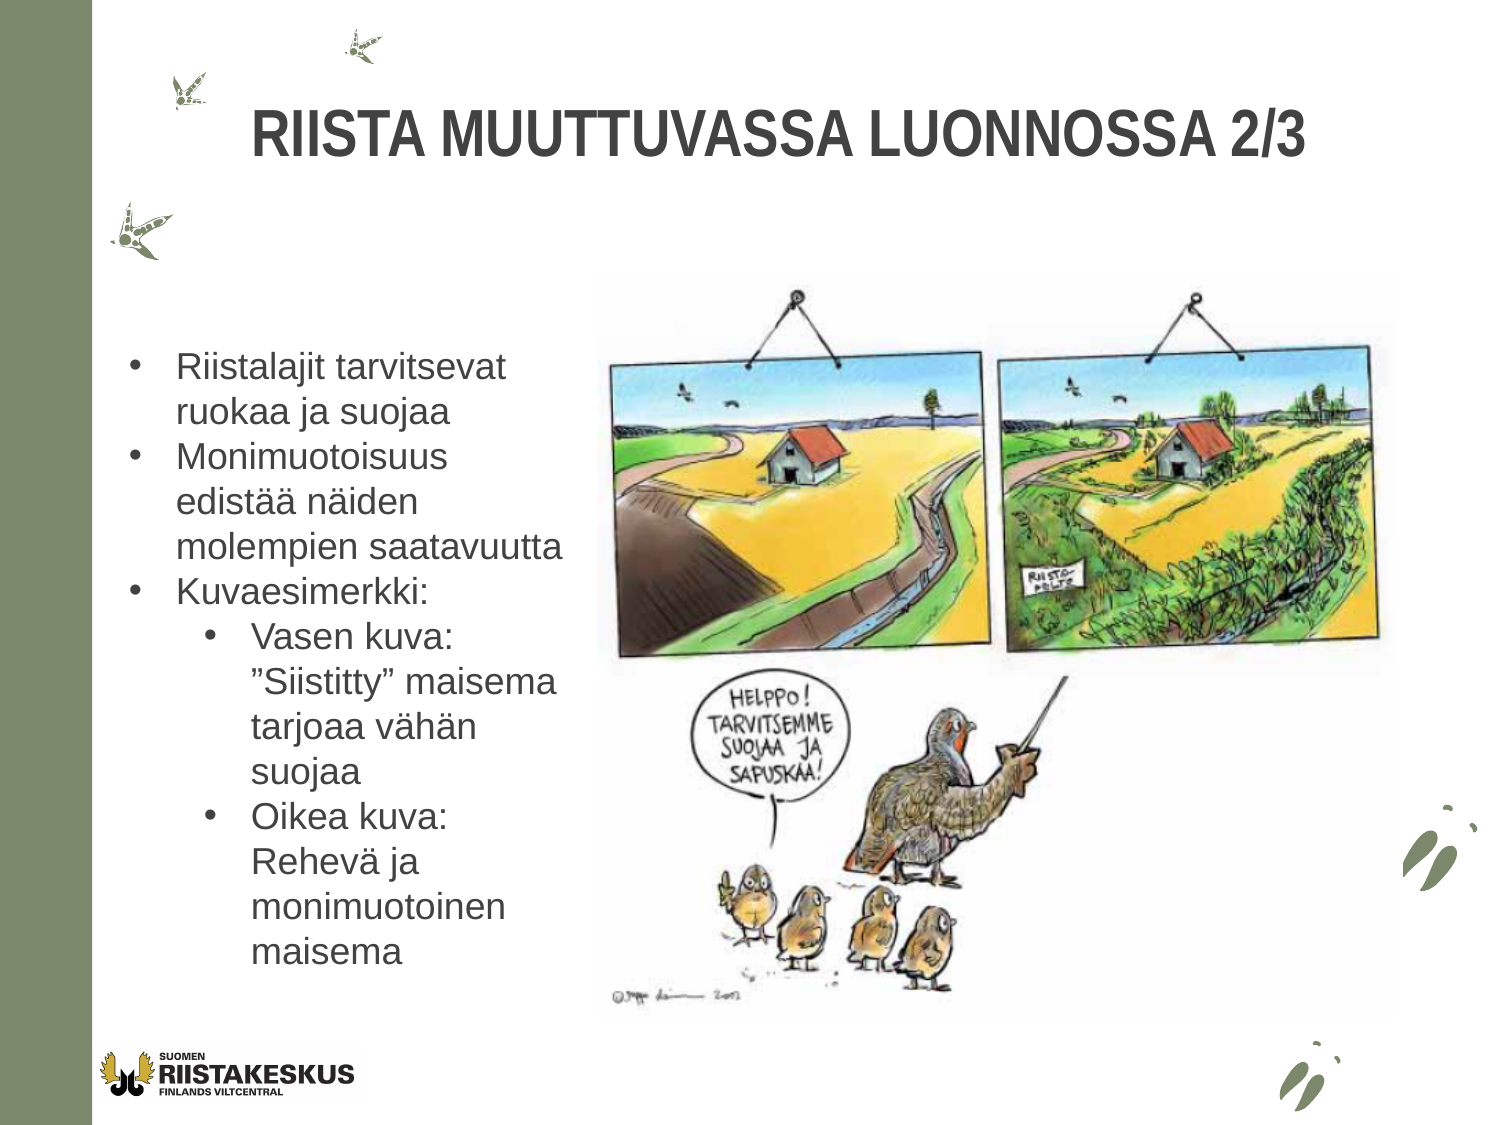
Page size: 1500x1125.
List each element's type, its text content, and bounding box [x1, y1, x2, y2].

picture [1403, 802, 1482, 896]
title RIISTA MUUTTUVASSA LUONNOSSA 2/3 [124, 59, 1436, 211]
picture [93, 1045, 362, 1104]
picture [338, 19, 392, 59]
picture [99, 207, 189, 276]
picture [1272, 1039, 1344, 1115]
text_box Riistalajit tarvitsevat ruokaa ja suojaa Monimuotoisuus edistää näiden molempien saatavuutta Kuvaesimerkki: Vasen kuva: ”Siistitty” maisema tarjoaa vähän suojaa Oikea kuva: Rehevä ja monimuotoinen maisema [114, 334, 591, 980]
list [591, 275, 1403, 1023]
